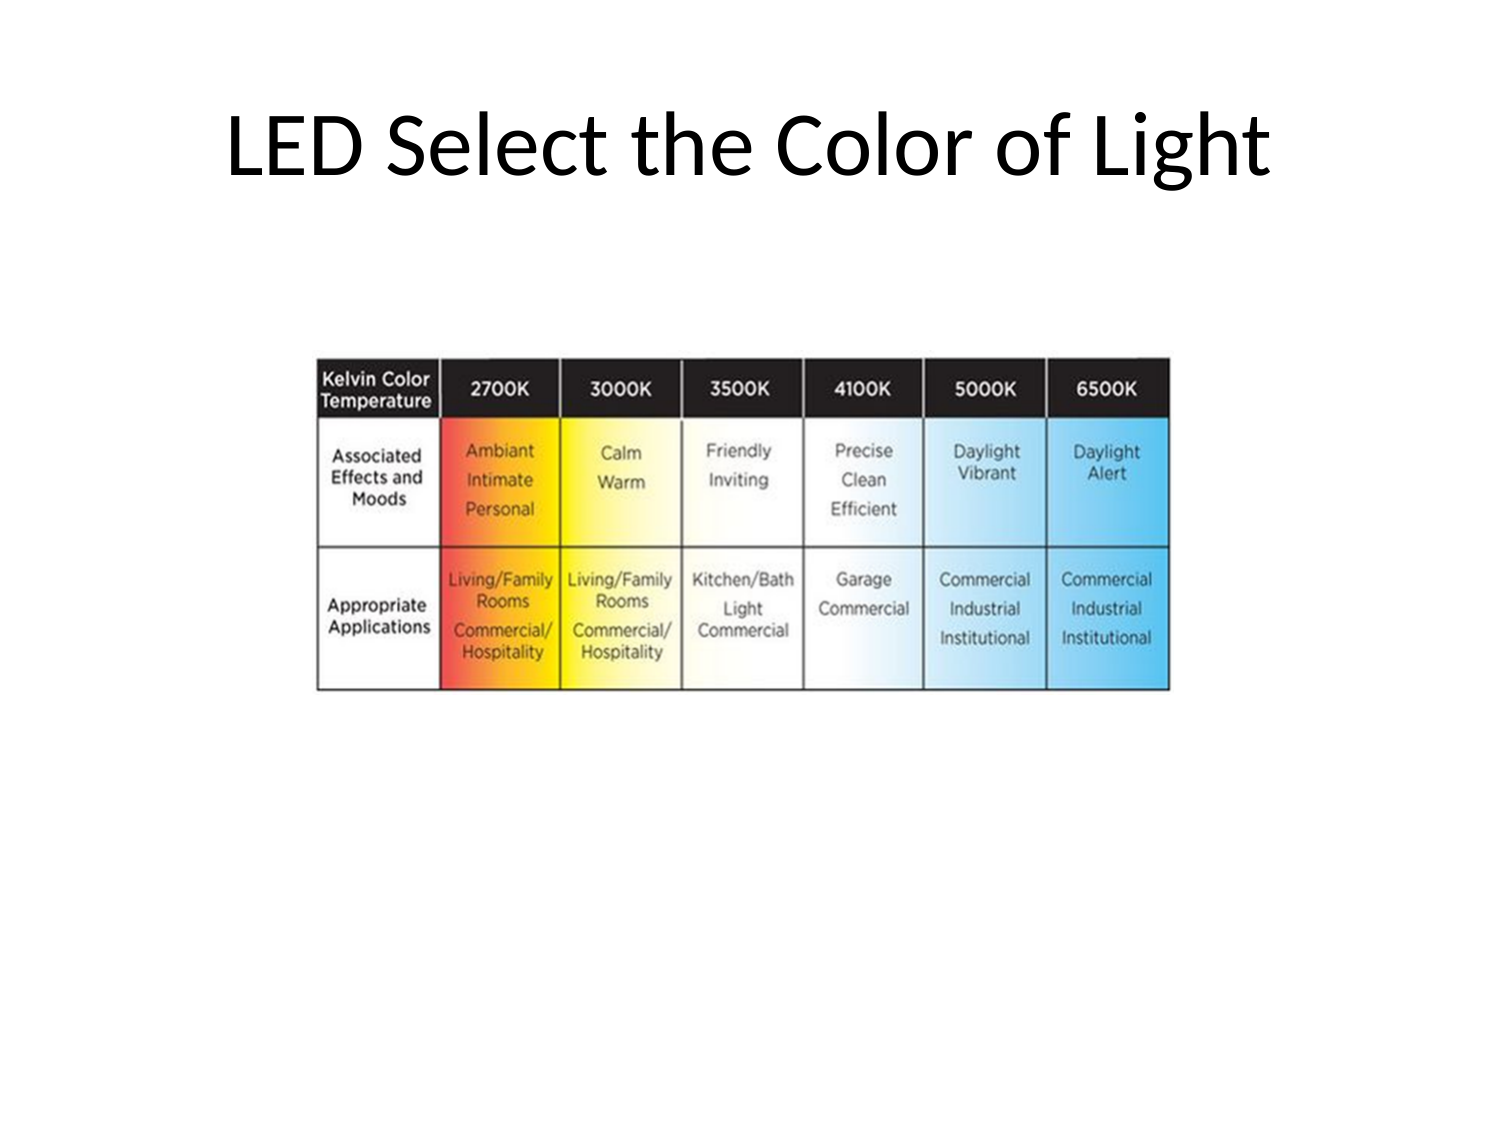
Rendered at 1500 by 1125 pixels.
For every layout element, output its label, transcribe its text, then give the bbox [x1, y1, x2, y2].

title LED Select the Color of Light [75, 45, 1425, 233]
picture [312, 350, 1174, 695]
